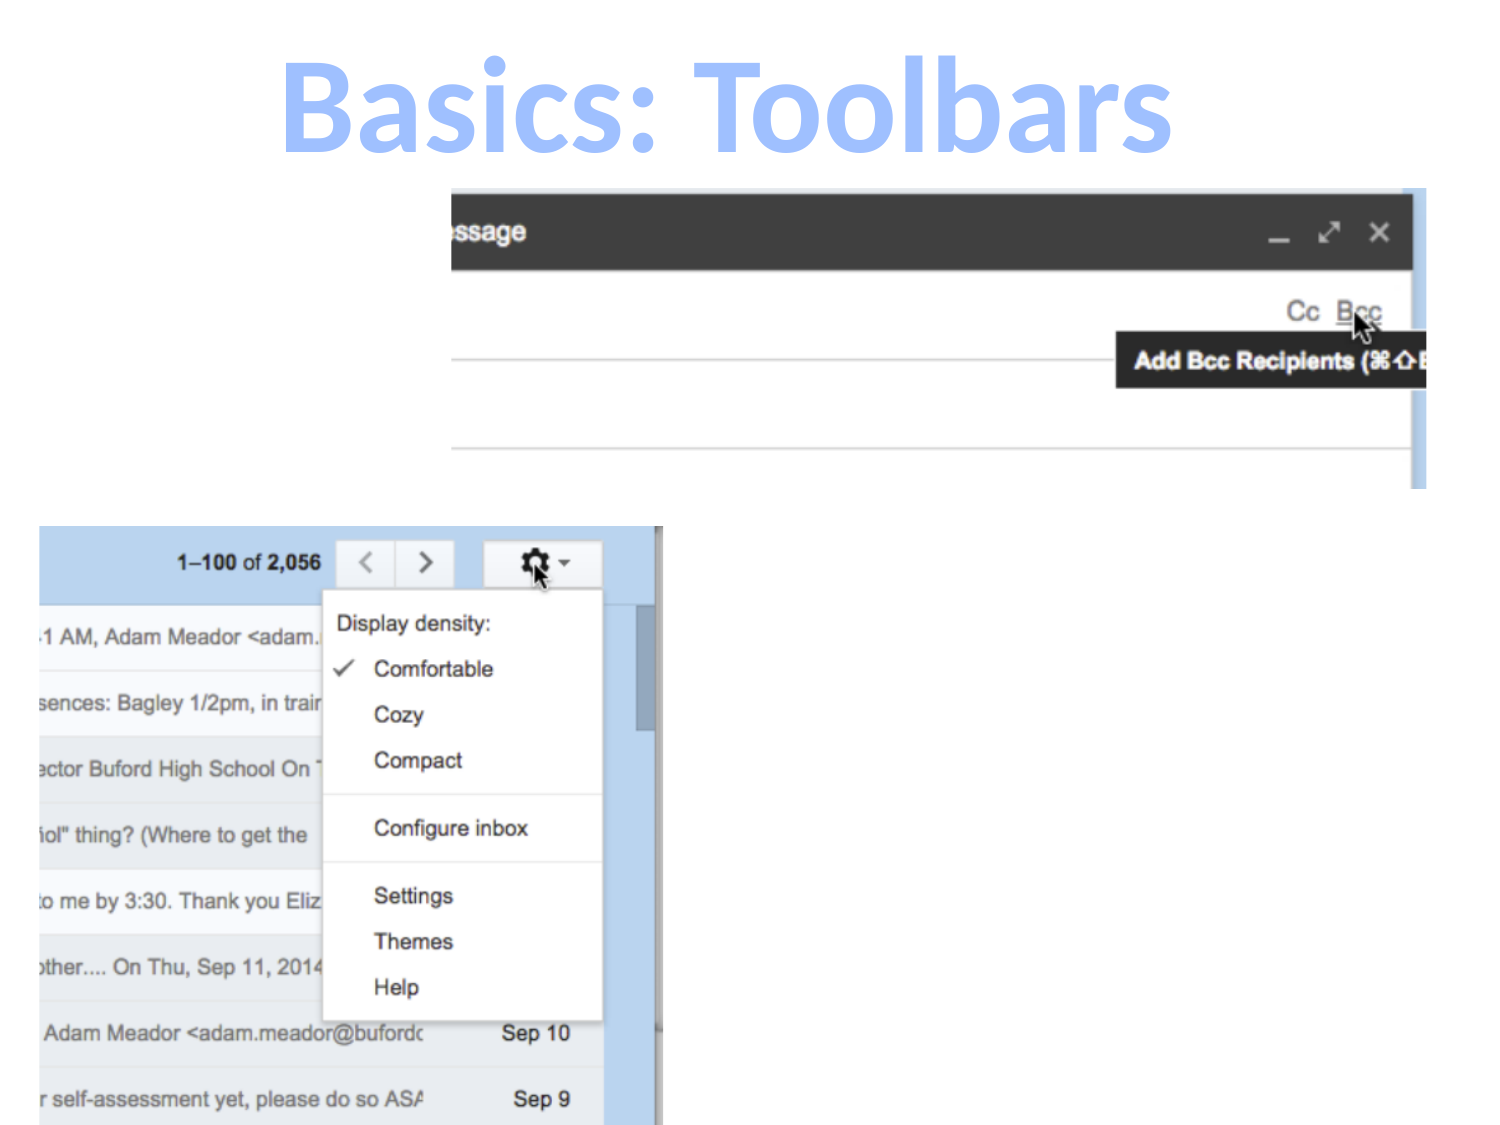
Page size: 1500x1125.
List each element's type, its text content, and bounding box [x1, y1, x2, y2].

text_box Basics: Toolbars [263, 7, 1191, 188]
picture [451, 188, 1427, 490]
picture [39, 526, 664, 1125]
